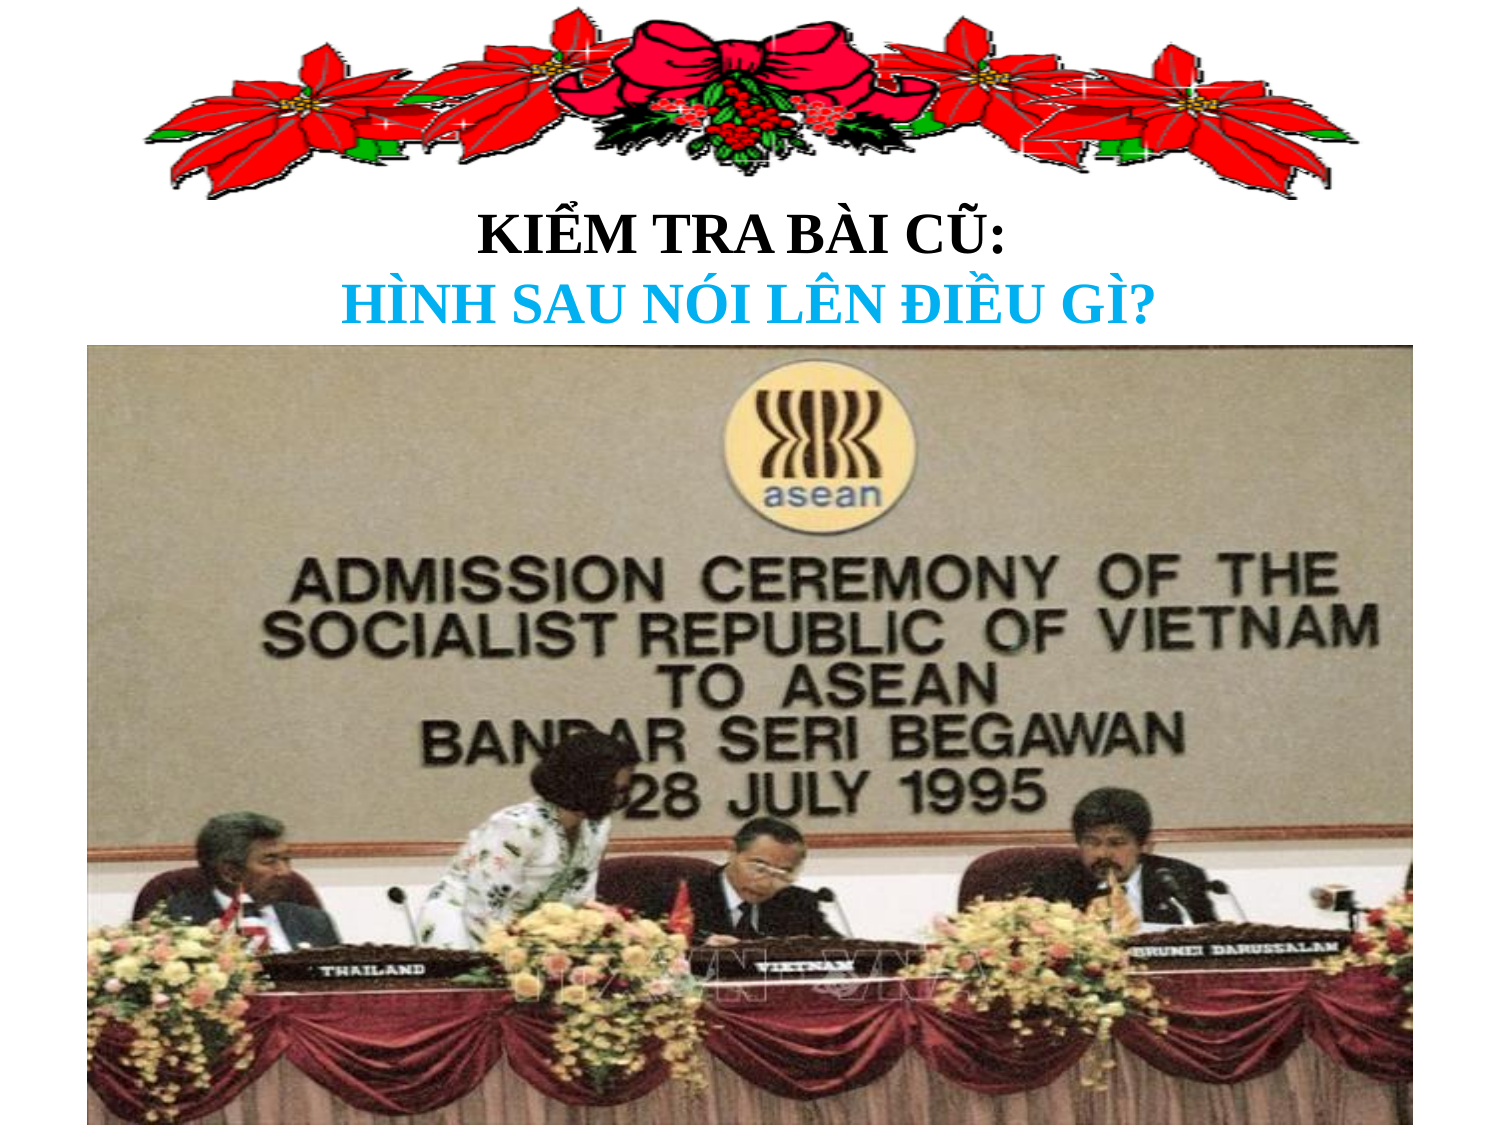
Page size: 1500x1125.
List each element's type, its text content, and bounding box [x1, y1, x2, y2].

picture [137, 0, 1363, 201]
text_box KIỂM TRA BÀI CŨ: HÌNH SAU NÓI LÊN ĐIỀU GÌ? [0, 187, 1500, 343]
picture [87, 344, 1413, 1125]
